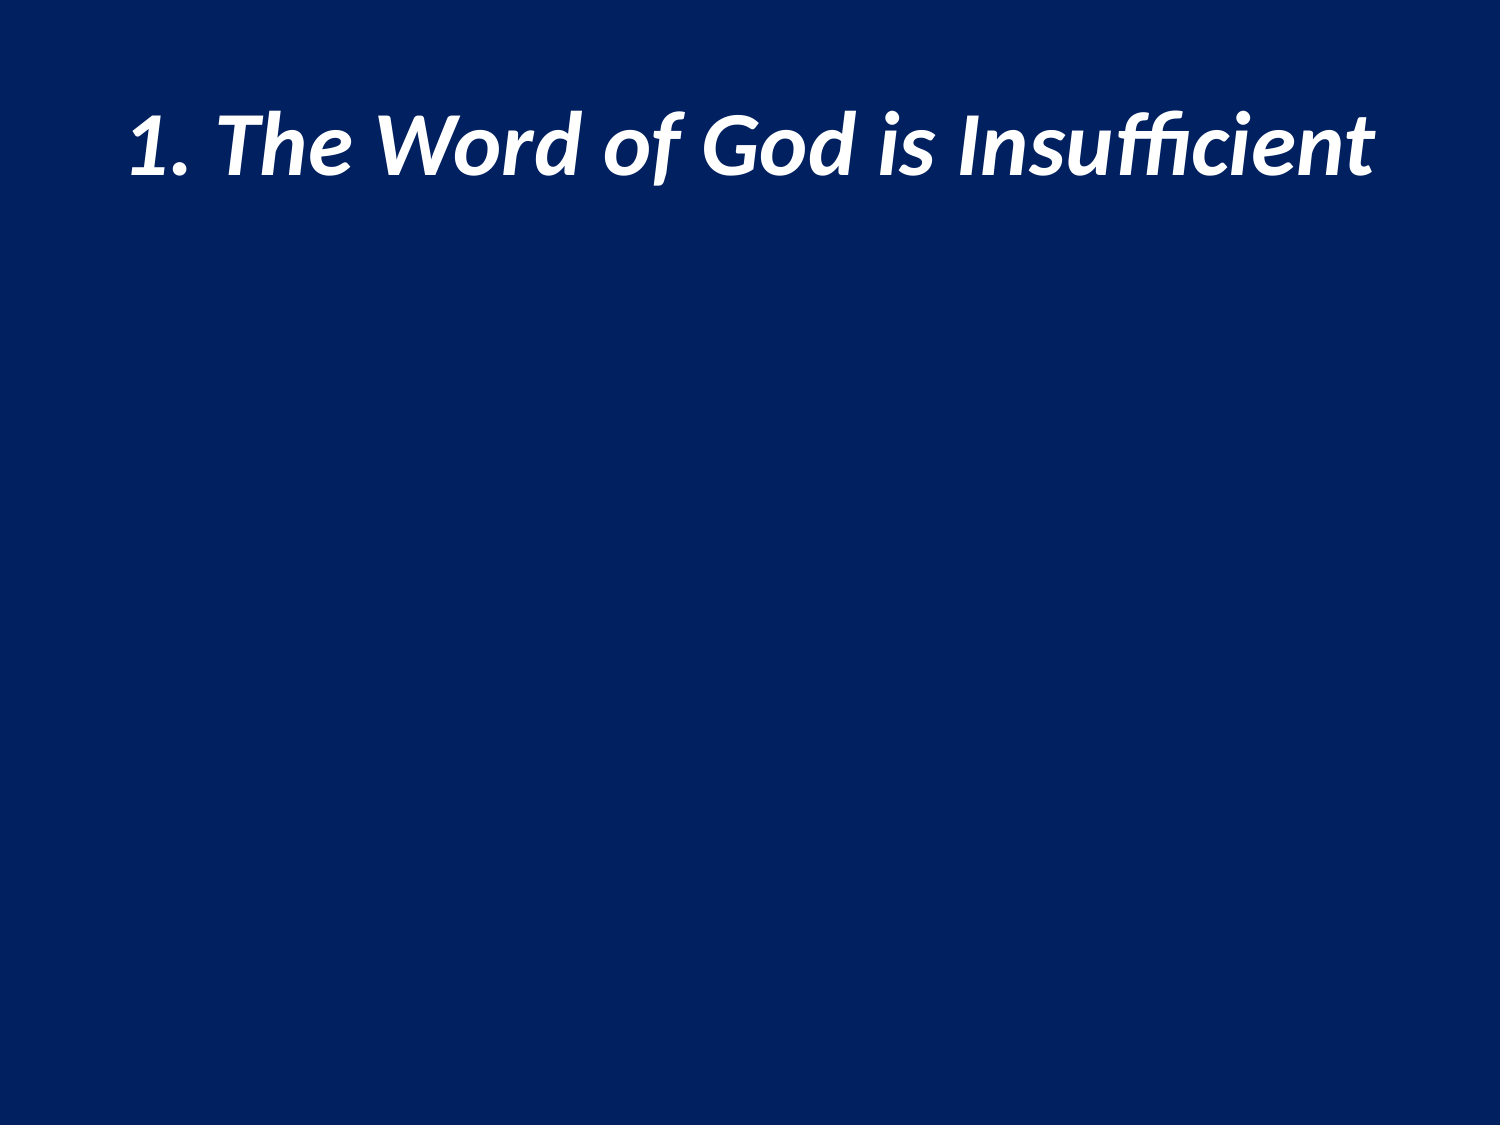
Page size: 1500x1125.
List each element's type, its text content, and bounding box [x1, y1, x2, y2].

title 1. The Word of God is Insufficient [75, 45, 1425, 233]
